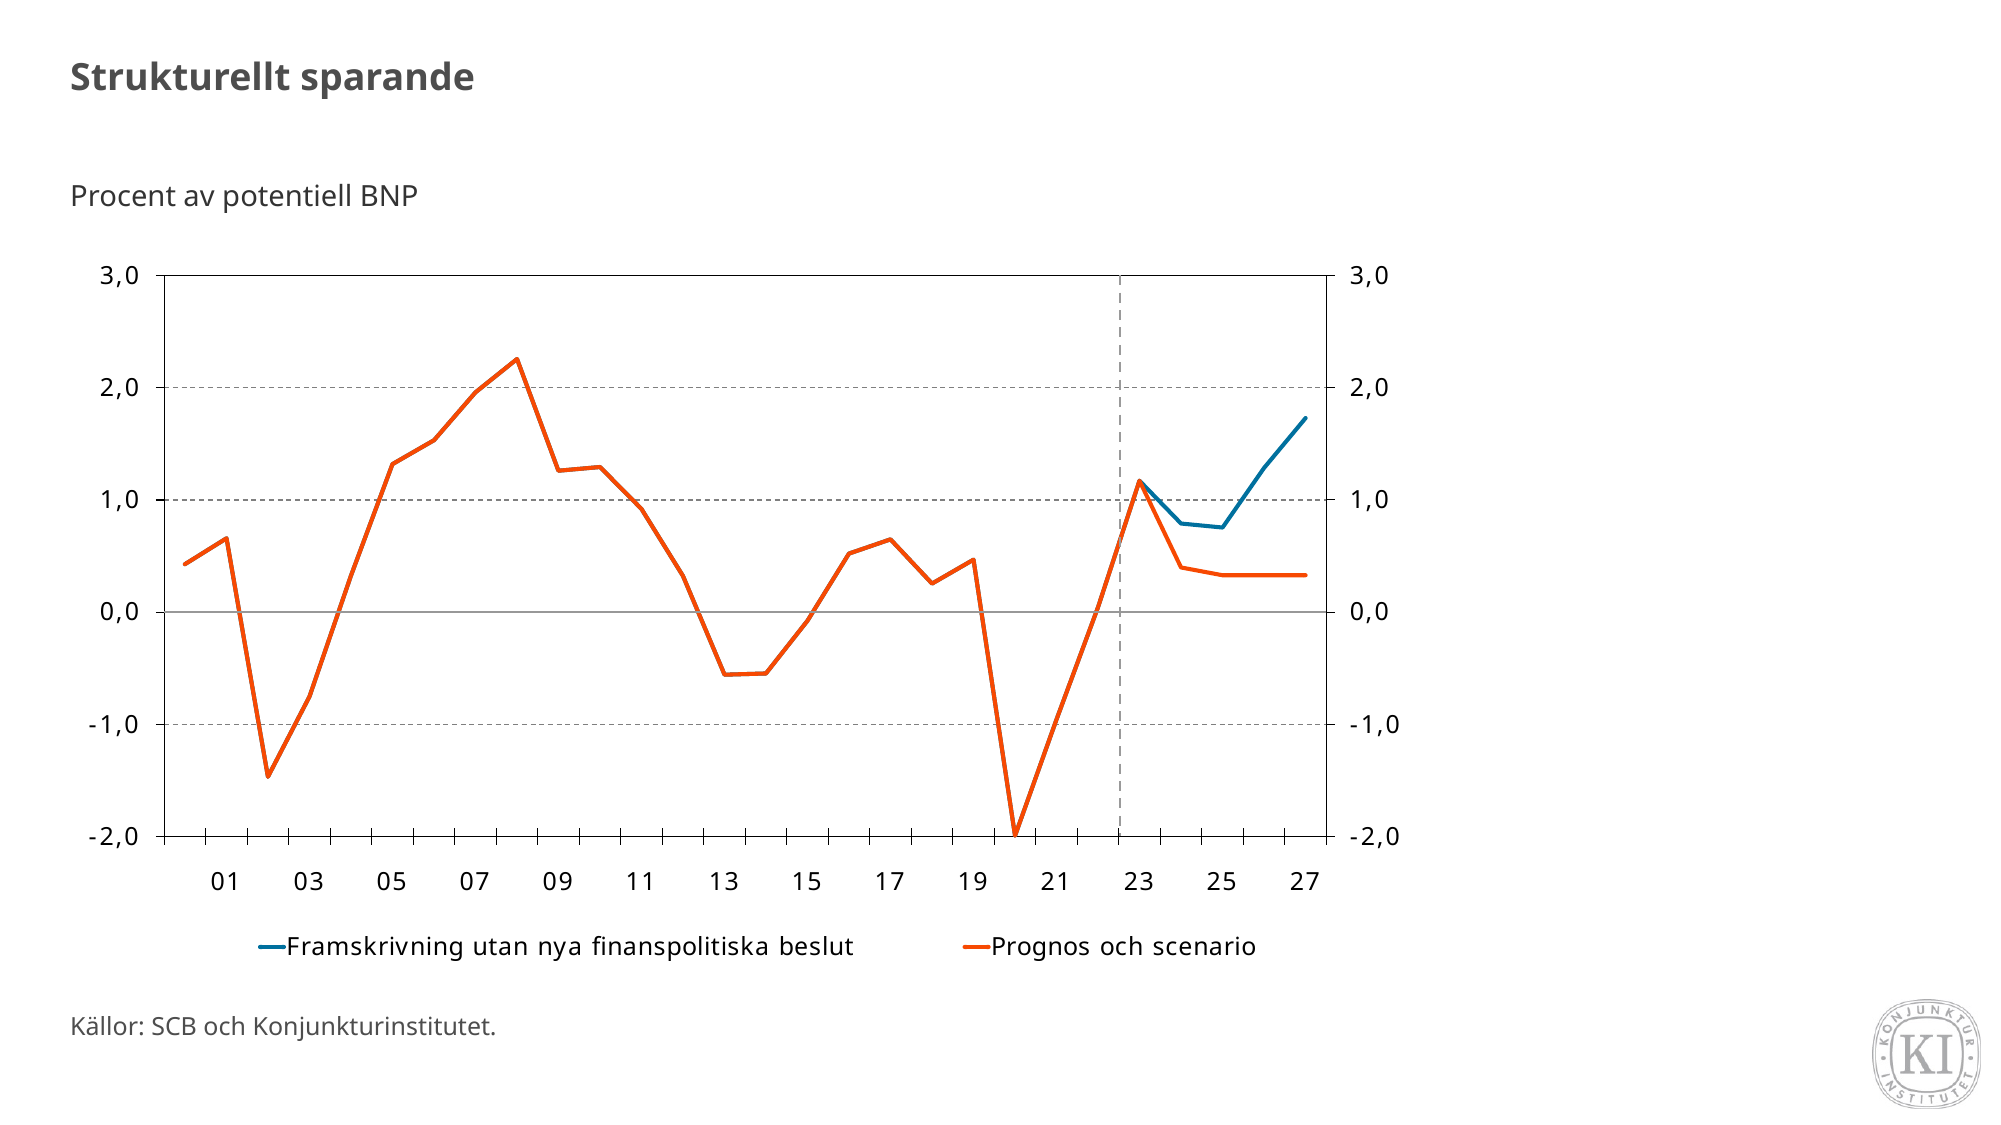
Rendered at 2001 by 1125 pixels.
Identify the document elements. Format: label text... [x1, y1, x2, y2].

subtitle Källor: SCB och Konjunkturinstitutet. [55, 1003, 1476, 1106]
picture [1872, 999, 1981, 1109]
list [72, 249, 1491, 984]
list Procent av potentiell BNP [55, 137, 1476, 220]
title Strukturellt sparande [55, 45, 1476, 128]
